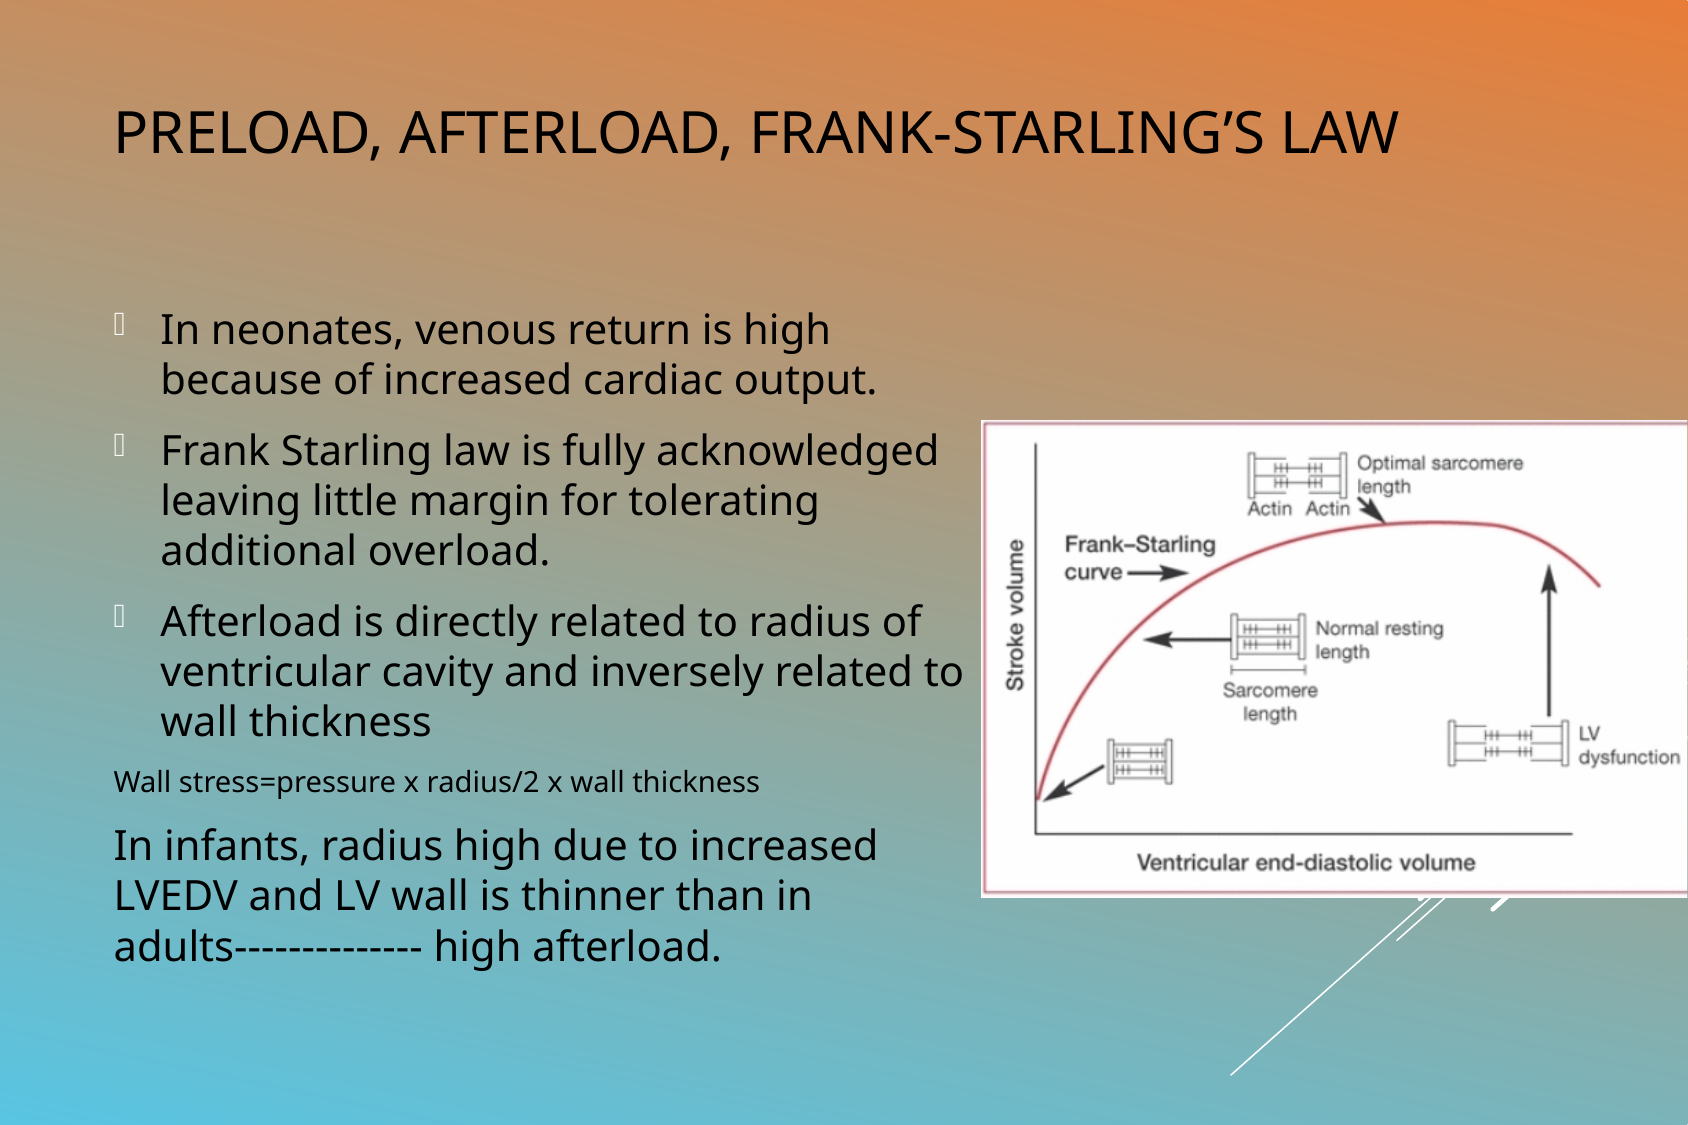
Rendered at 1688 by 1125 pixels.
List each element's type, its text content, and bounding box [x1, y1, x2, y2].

picture [981, 420, 1688, 898]
title Preload, afterload, frank-starling’s law [98, 61, 1688, 200]
list In neonates, venous return is high because of increased cardiac output. Frank Starling law is fully acknowledged leaving little margin for tolerating additional overload. Afterload is directly related to radius of ventricular cavity and inversely related to wall thickness Wall stress=pressure x radius/2 x wall thickness In infants, radius high due to increased LVEDV and LV wall is thinner than in adults-------------- high afterload. [98, 230, 982, 1042]
